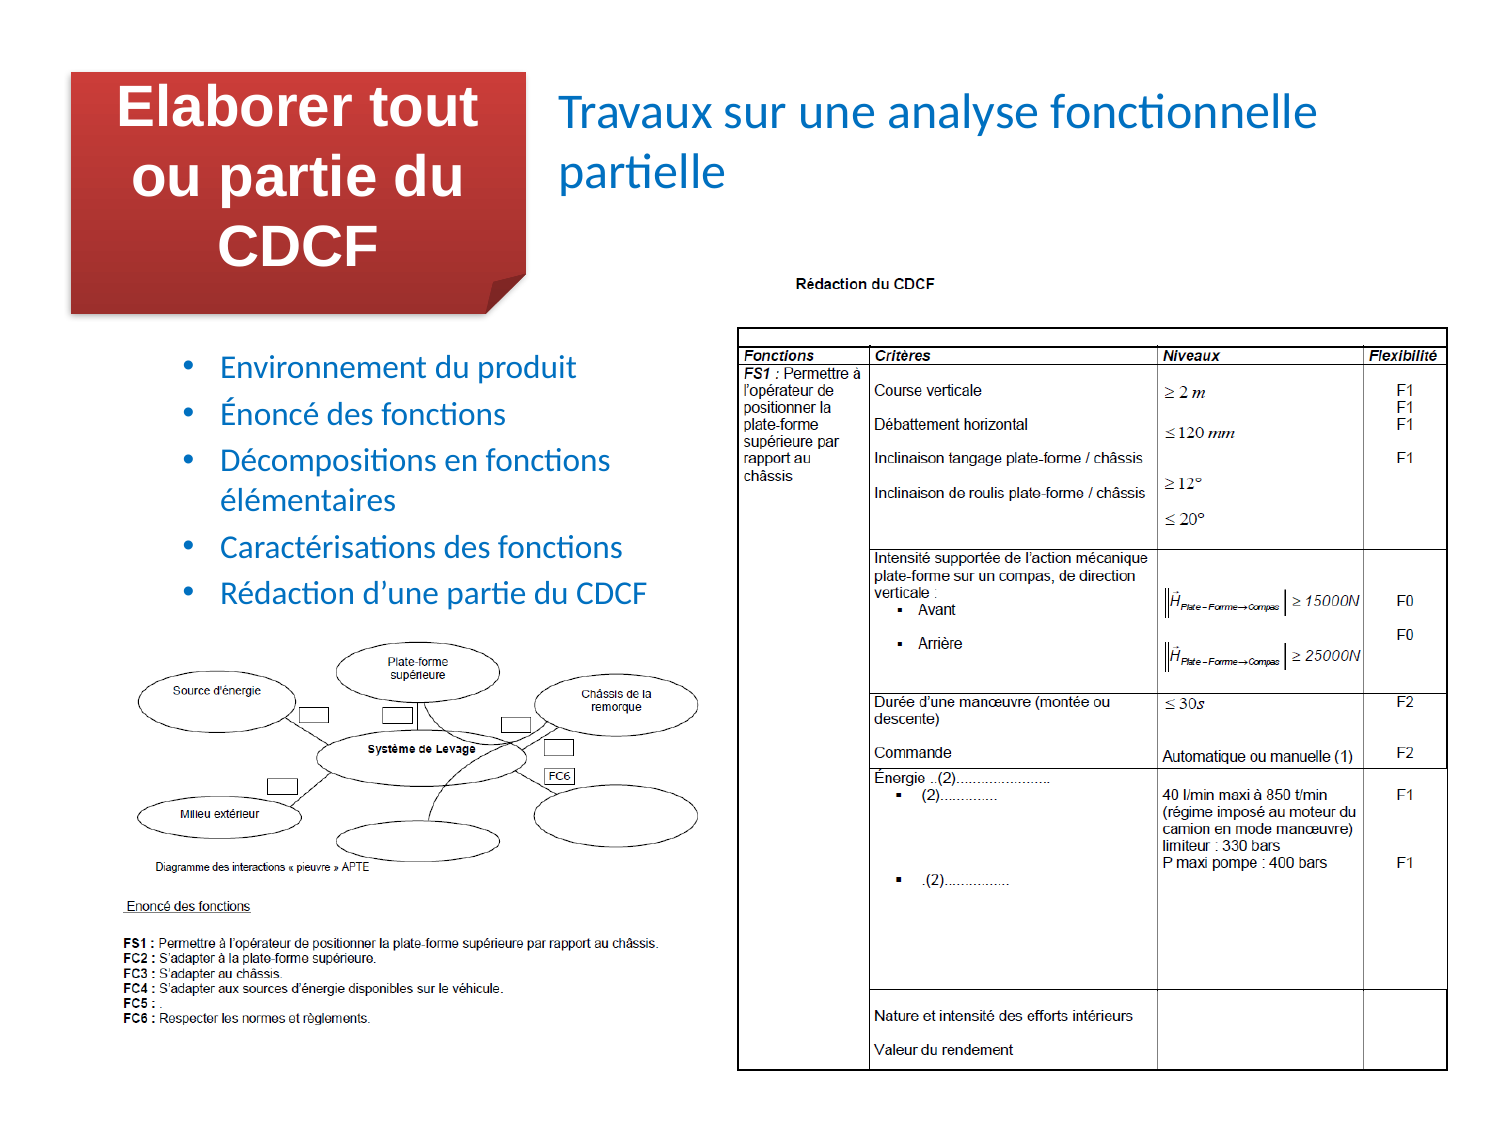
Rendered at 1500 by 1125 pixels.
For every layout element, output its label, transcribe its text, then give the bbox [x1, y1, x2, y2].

text_box Elaborer tout ou partie du CDCF [70, 72, 526, 315]
list Environnement du produit Énoncé des fonctions Décompositions en fonctions élémentaires Caractérisations des fonctions Rédaction d’une partie du CDCF [17, 338, 681, 640]
title Travaux sur une analyse fonctionnelle partielle [543, 45, 1425, 233]
picture [714, 272, 1459, 1080]
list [123, 638, 709, 1029]
